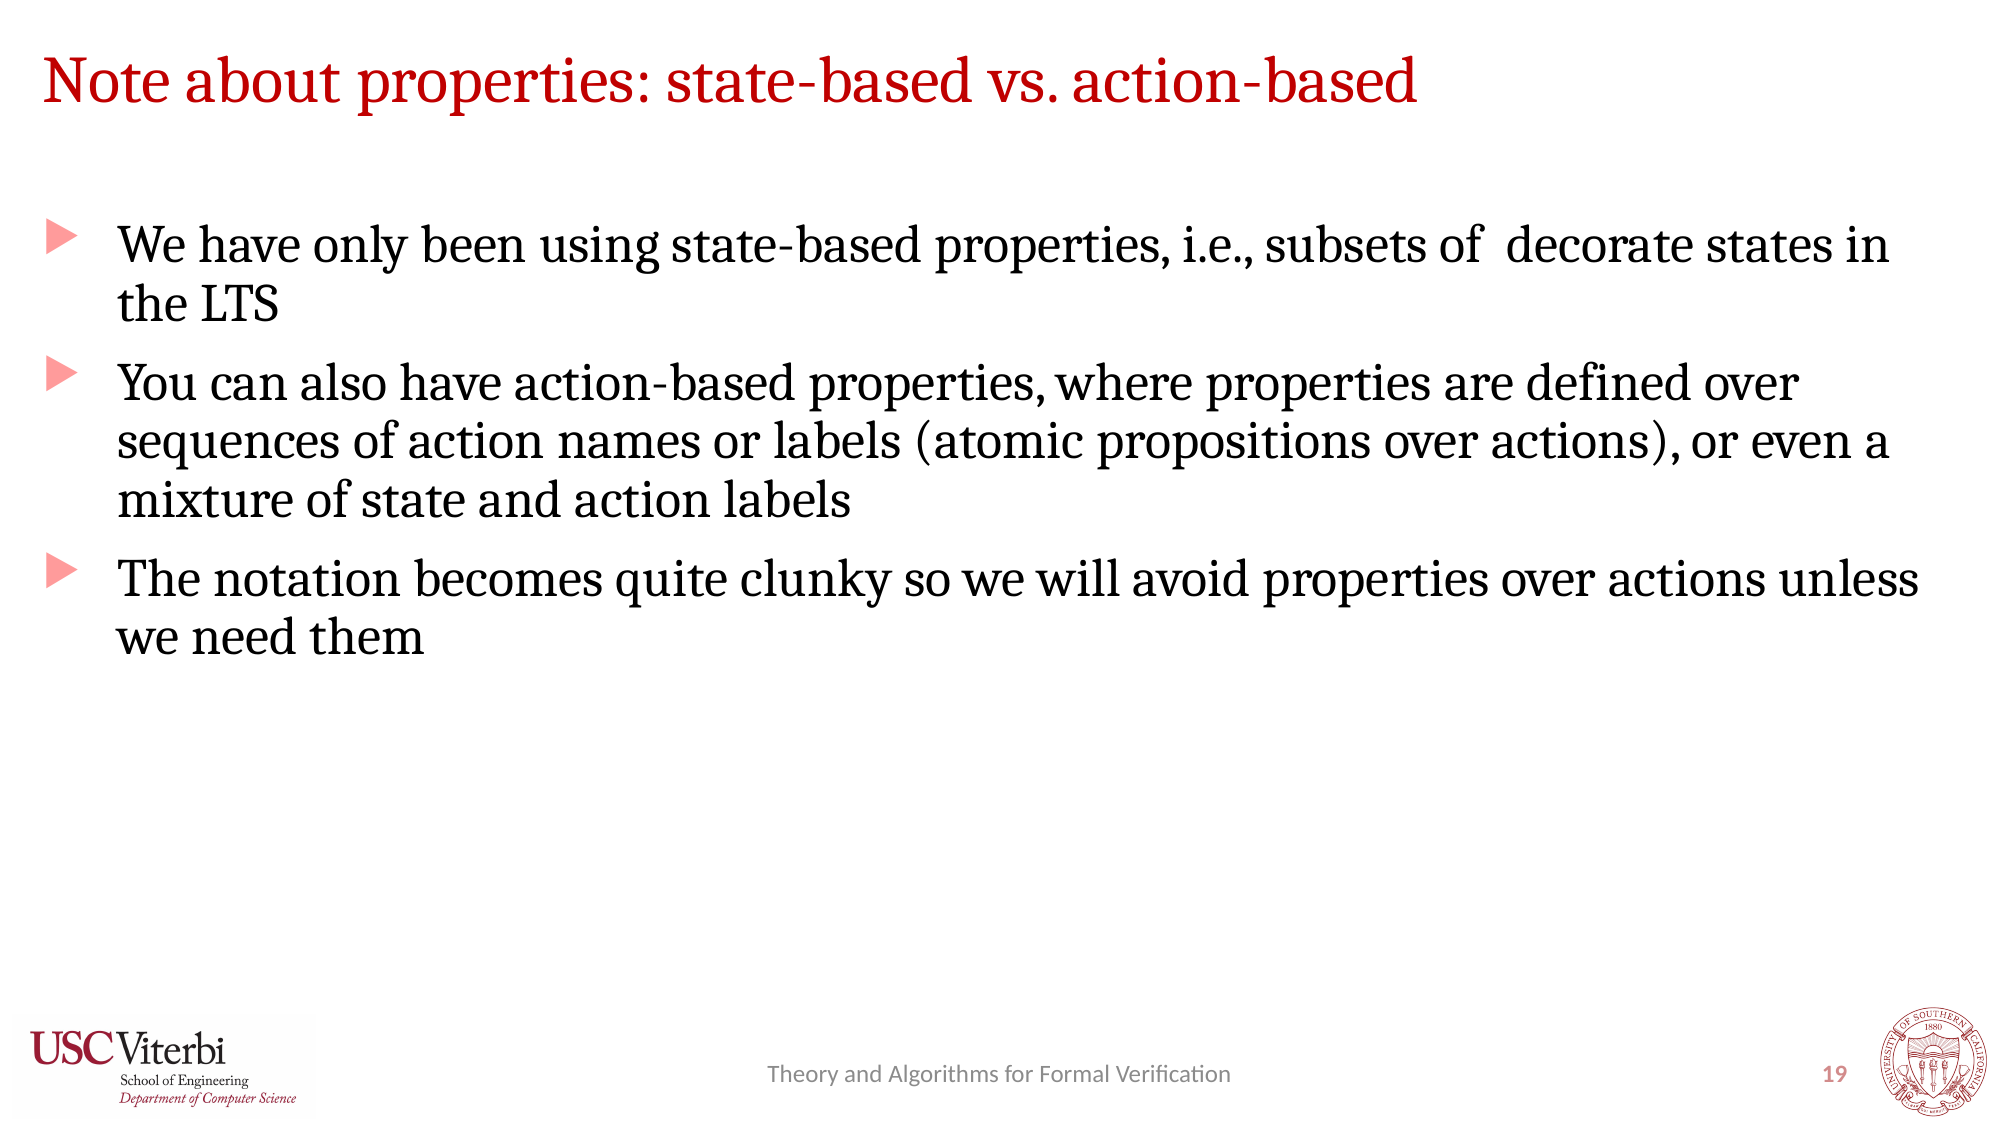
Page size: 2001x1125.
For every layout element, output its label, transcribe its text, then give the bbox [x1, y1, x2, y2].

slide_number 19 [1684, 1042, 1863, 1103]
picture [12, 1014, 316, 1119]
footer Theory and Algorithms for Formal Verification [662, 1042, 1338, 1103]
picture [1879, 1002, 1988, 1119]
title Note about properties: state-based vs. action-based [27, 12, 1947, 150]
